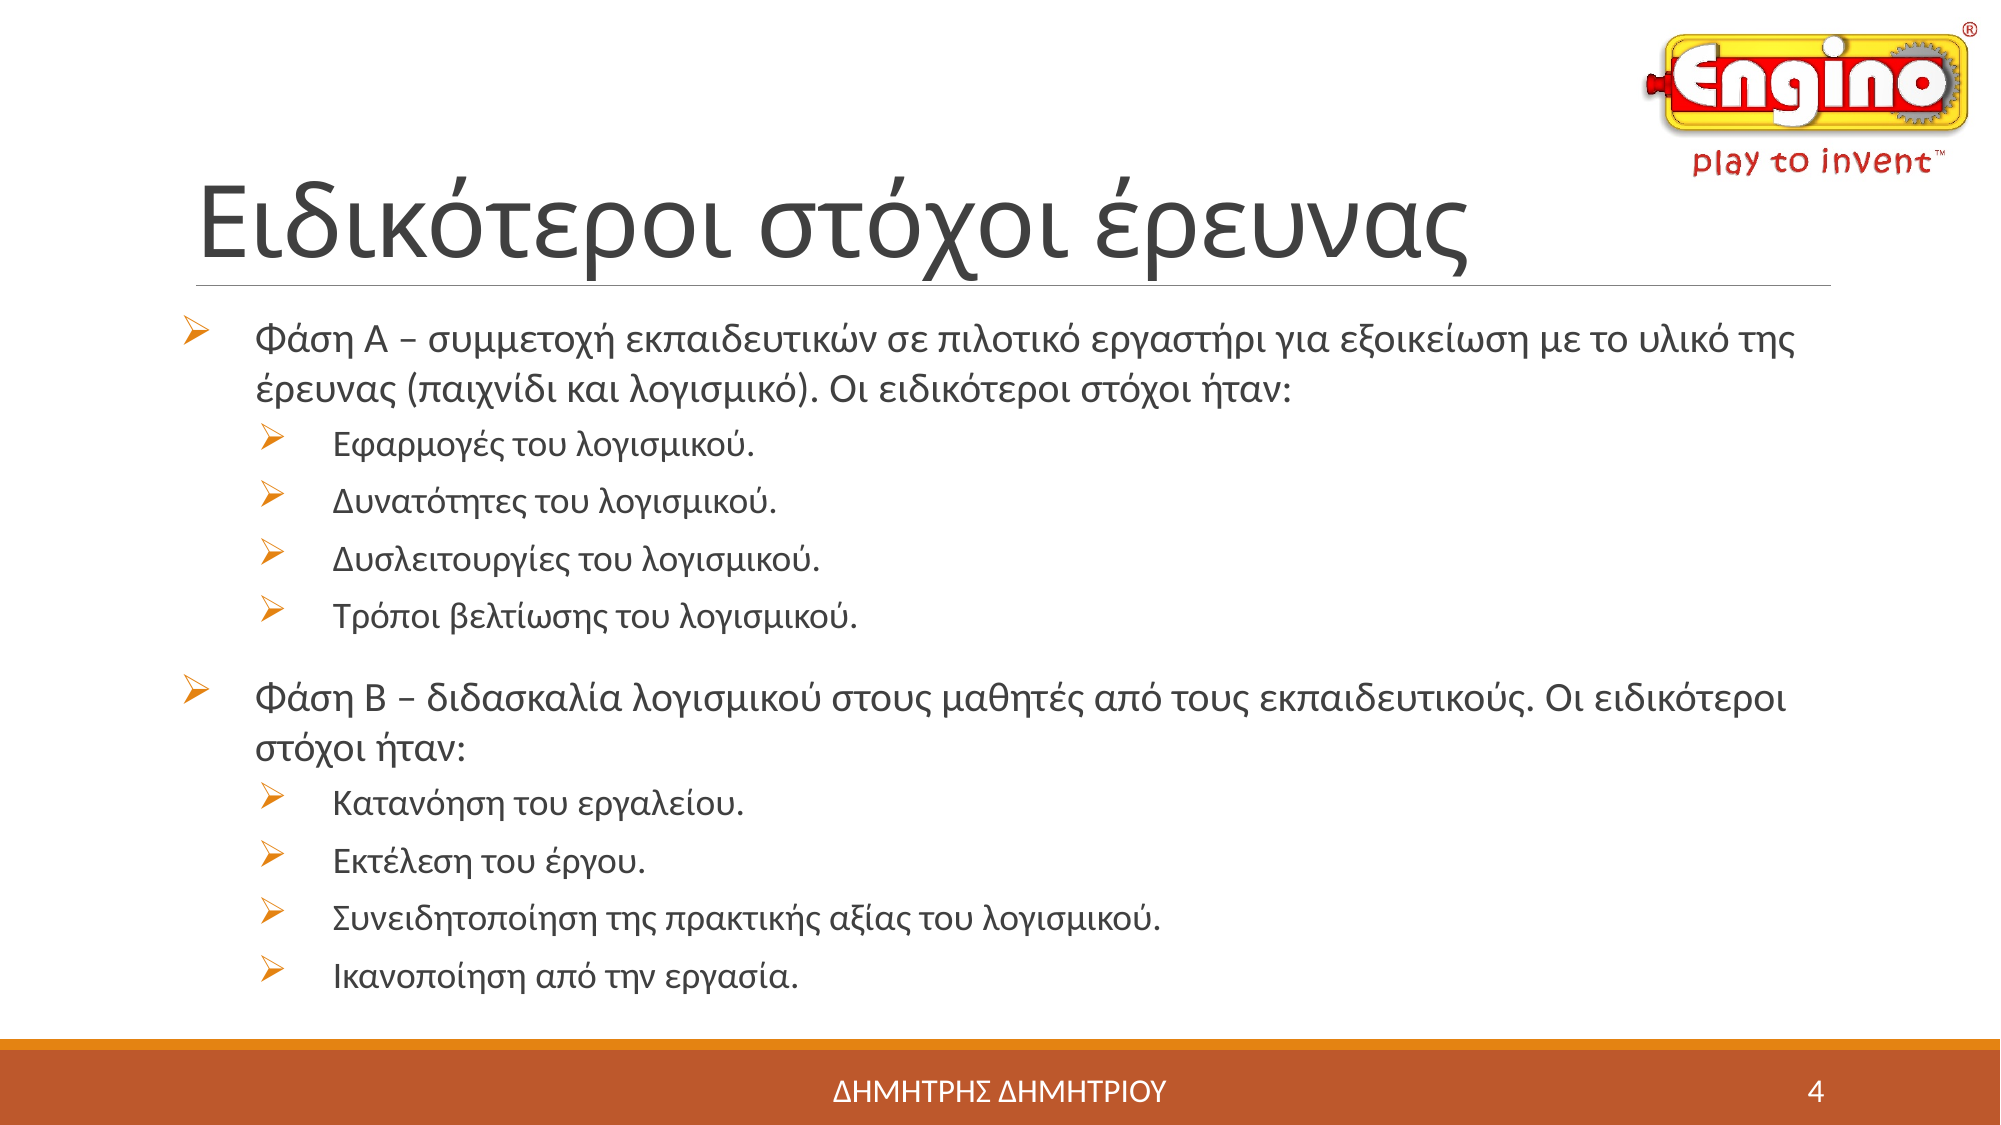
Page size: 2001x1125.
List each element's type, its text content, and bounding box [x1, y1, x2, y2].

title Ειδικότεροι στόχοι έρευνας [180, 47, 1830, 285]
footer ΔΗΜΗΤΡΗΣ ΔΗΜΗΤΡΙΟΥ [604, 1059, 1396, 1120]
list Φάση Α – συμμετοχή εκπαιδευτικών σε πιλοτικό εργαστήρι για εξοικείωση με το υλικό της έρευνας (παιχνίδι και λογισμικό). Οι ειδικότεροι στόχοι ήταν: Εφαρμογές του λογισμικού. Δυνατότητες του λογισμικού. Δυσλειτουργίες του λογισμικού. Τρόποι βελτίωσης του λογισμικού. Φάση Β – διδασκαλία λογισμικού στους μαθητές από τους εκπαιδευτικούς. Οι ειδικότεροι στόχοι ήταν: Κατανόηση του εργαλείου. Εκτέλεση του έργου. Συνειδητοποίηση της πρακτικής αξίας του λογισμικού. Ικανοποίηση από την εργασία. [180, 302, 1830, 1014]
slide_number 4 [1624, 1059, 1840, 1120]
picture [1635, 16, 1981, 187]
